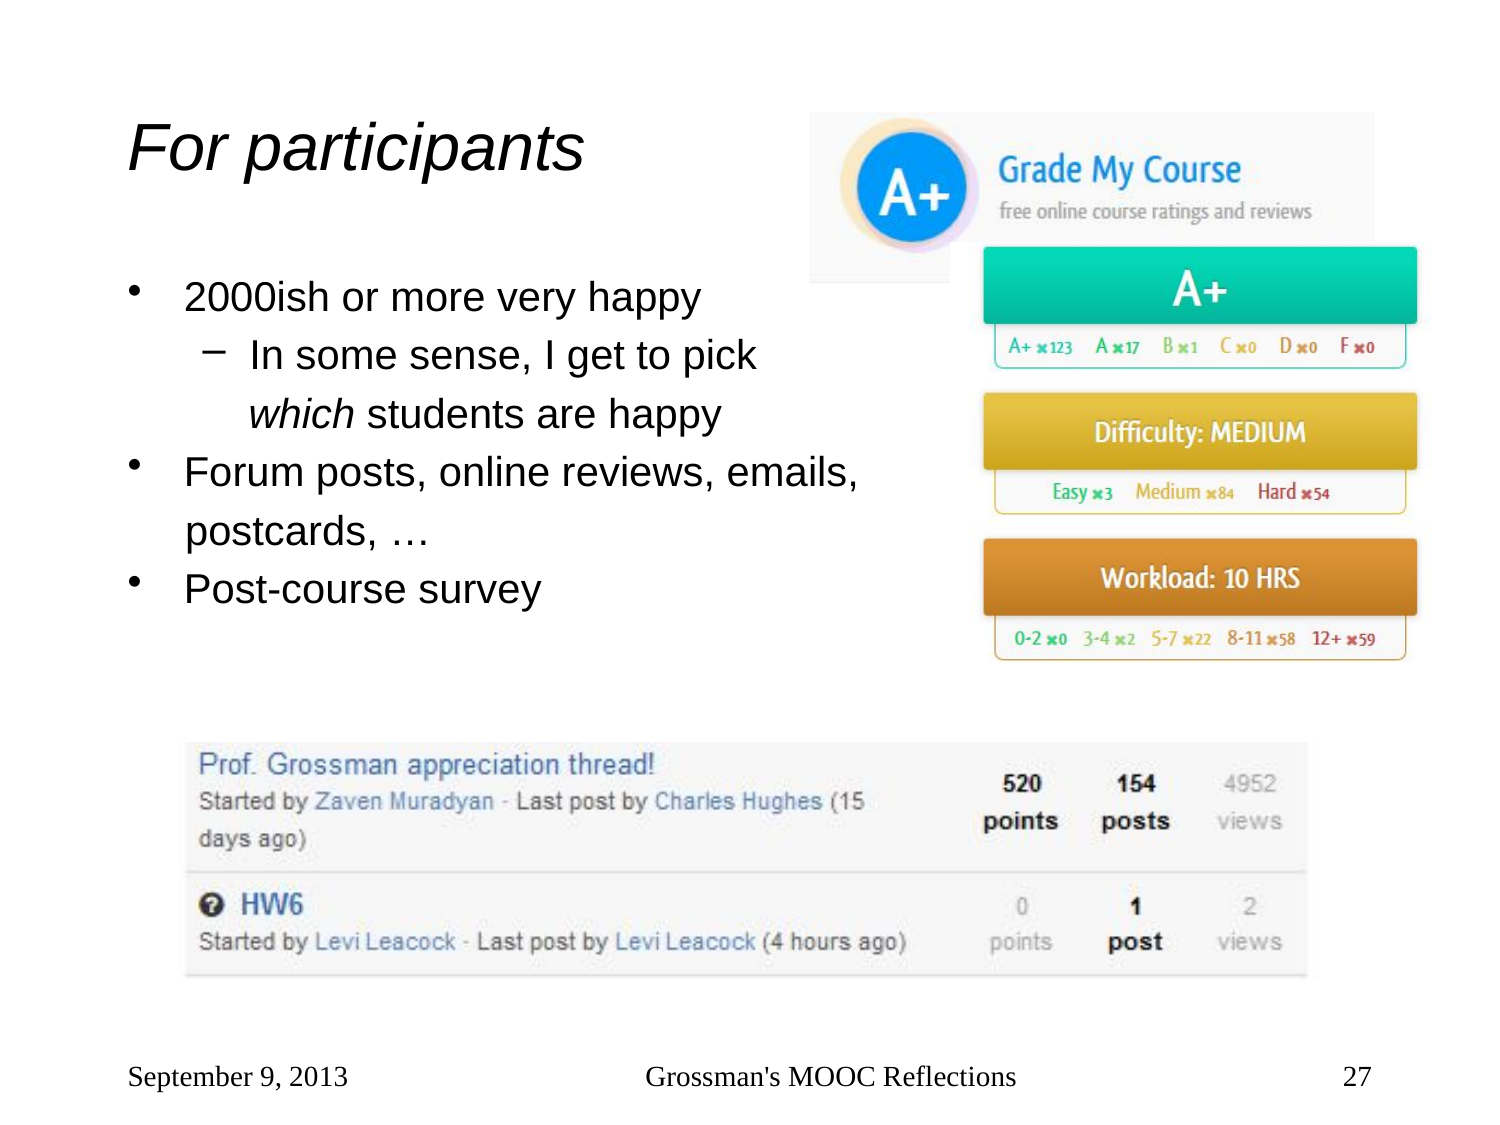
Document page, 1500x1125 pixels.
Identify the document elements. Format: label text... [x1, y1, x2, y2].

picture [809, 112, 1464, 699]
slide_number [112, 1049, 412, 1125]
slide_number 27 [1251, 1049, 1388, 1125]
picture [162, 742, 1326, 980]
list 2000ish or more very happy In some sense, I get to pick which students are happy Forum posts, online reviews, emails, postcards, … Post-course survey [112, 262, 944, 699]
title For participants [112, 49, 1388, 238]
footer Grossman's MOOC Reflections [412, 1049, 1251, 1125]
